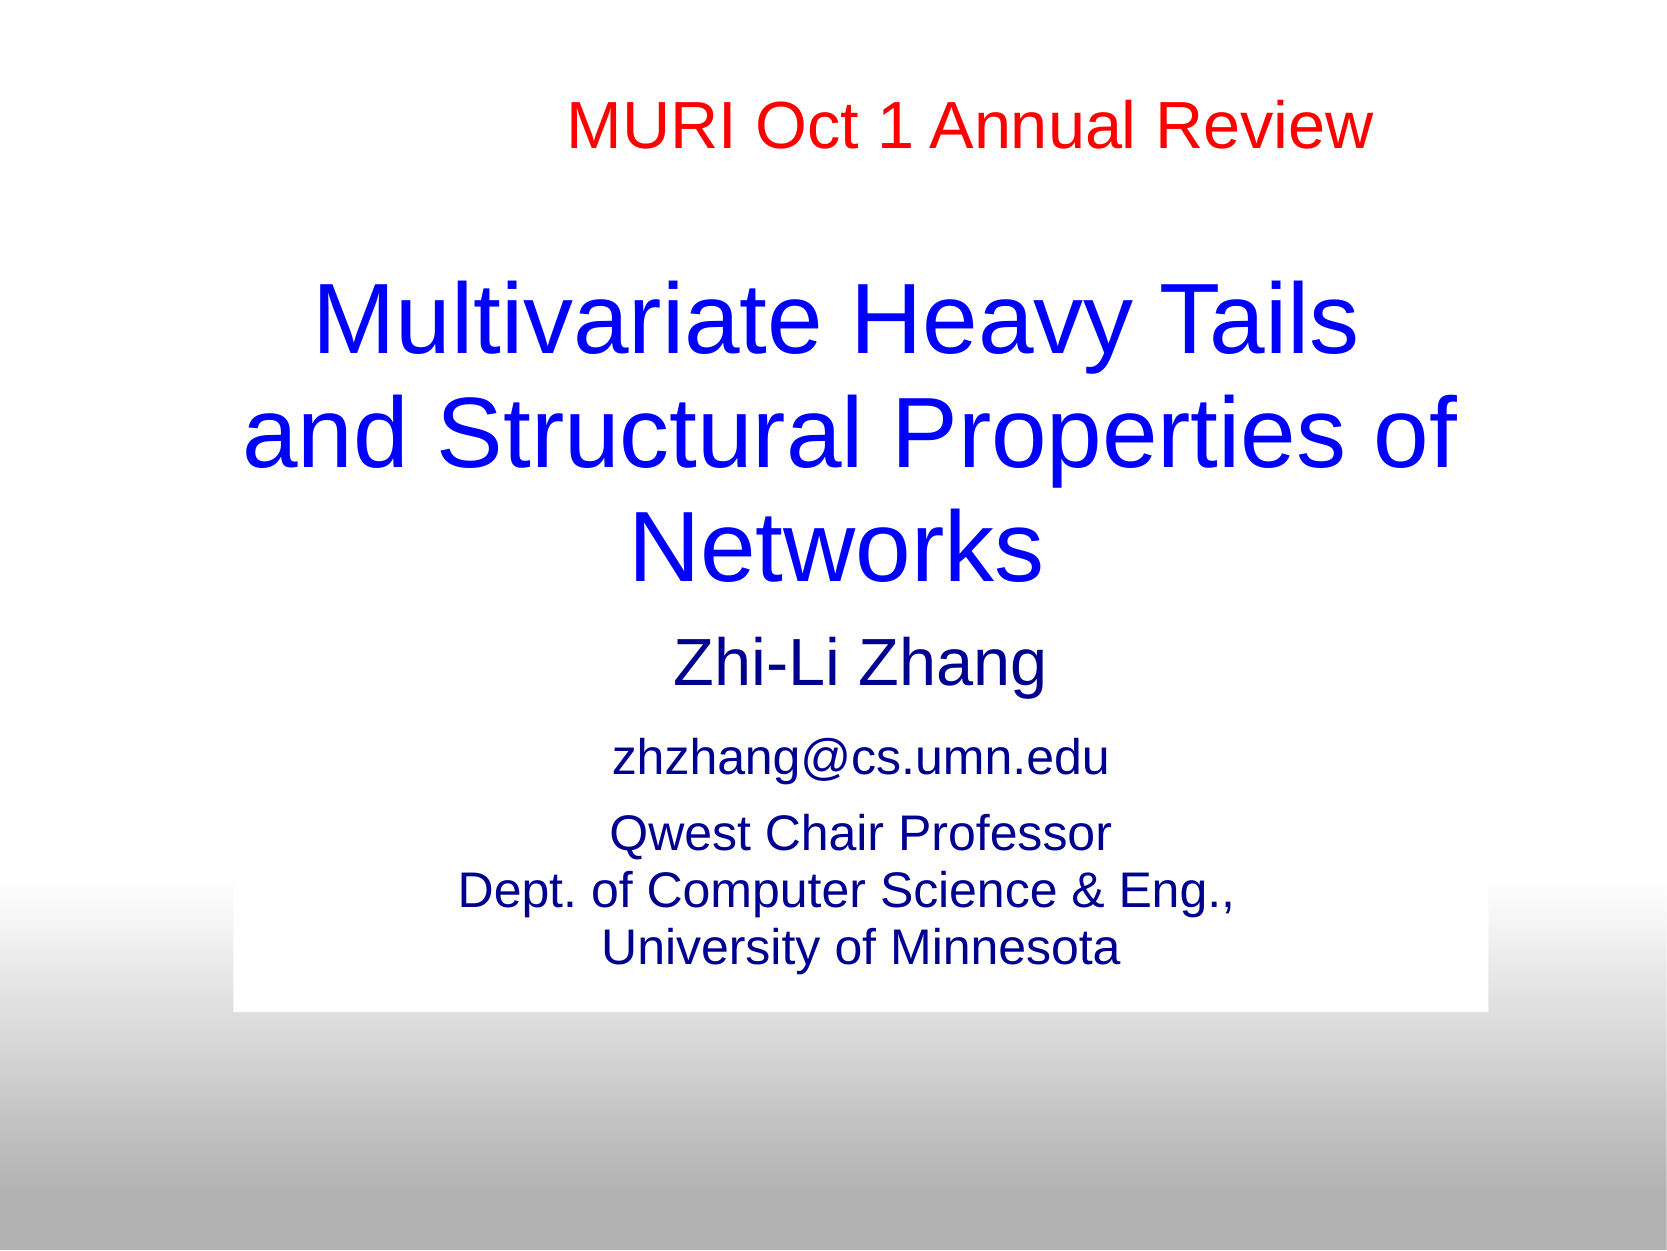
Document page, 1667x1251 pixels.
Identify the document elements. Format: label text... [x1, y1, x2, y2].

title Multivariate Heavy Tails and Structural Properties of Networks [158, 262, 1543, 613]
text_box MURI Oct 1 Annual Review [483, 87, 1459, 200]
picture [0, 0, 1667, 1250]
subtitle Zhi-Li Zhang zhzhang@cs.umn.edu Qwest Chair Professor Dept. of Computer Science & Eng., University of Minnesota [231, 623, 1491, 1014]
